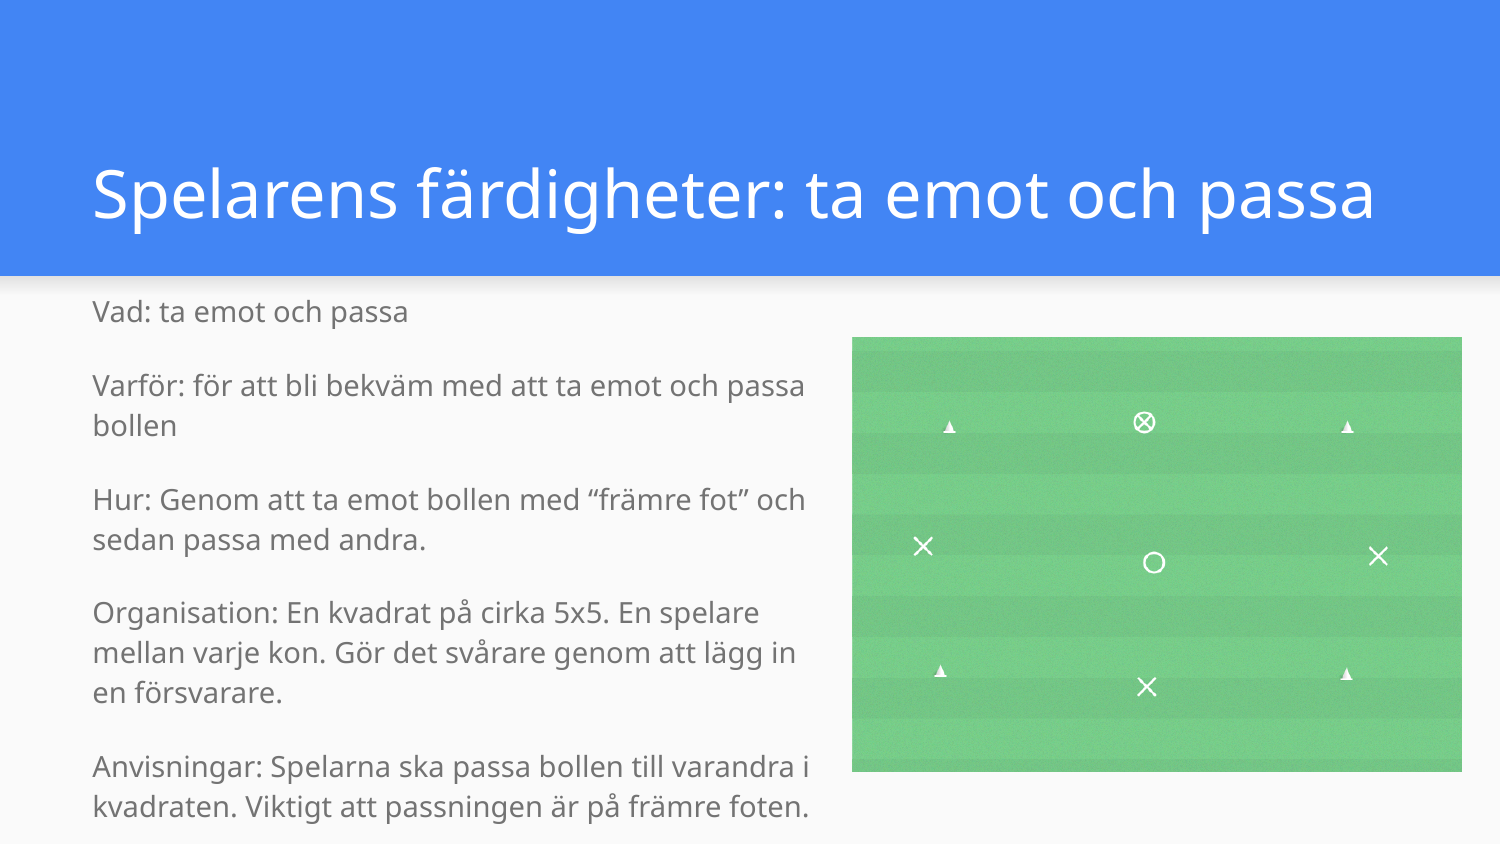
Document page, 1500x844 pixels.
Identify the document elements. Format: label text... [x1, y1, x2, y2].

list Vad: ta emot och passa Varför: för att bli bekväm med att ta emot och passa bollen Hur: Genom att ta emot bollen med “främre fot” och sedan passa med andra. Organisation: En kvadrat på cirka 5x5. En spelare mellan varje kon. Gör det svårare genom att lägg in en försvarare. Anvisningar: Spelarna ska passa bollen till varandra i kvadraten. Viktigt att passningen är på främre foten. [77, 273, 841, 836]
picture [851, 337, 1462, 772]
title Spelarens färdigheter: ta emot och passa [77, 121, 1427, 248]
